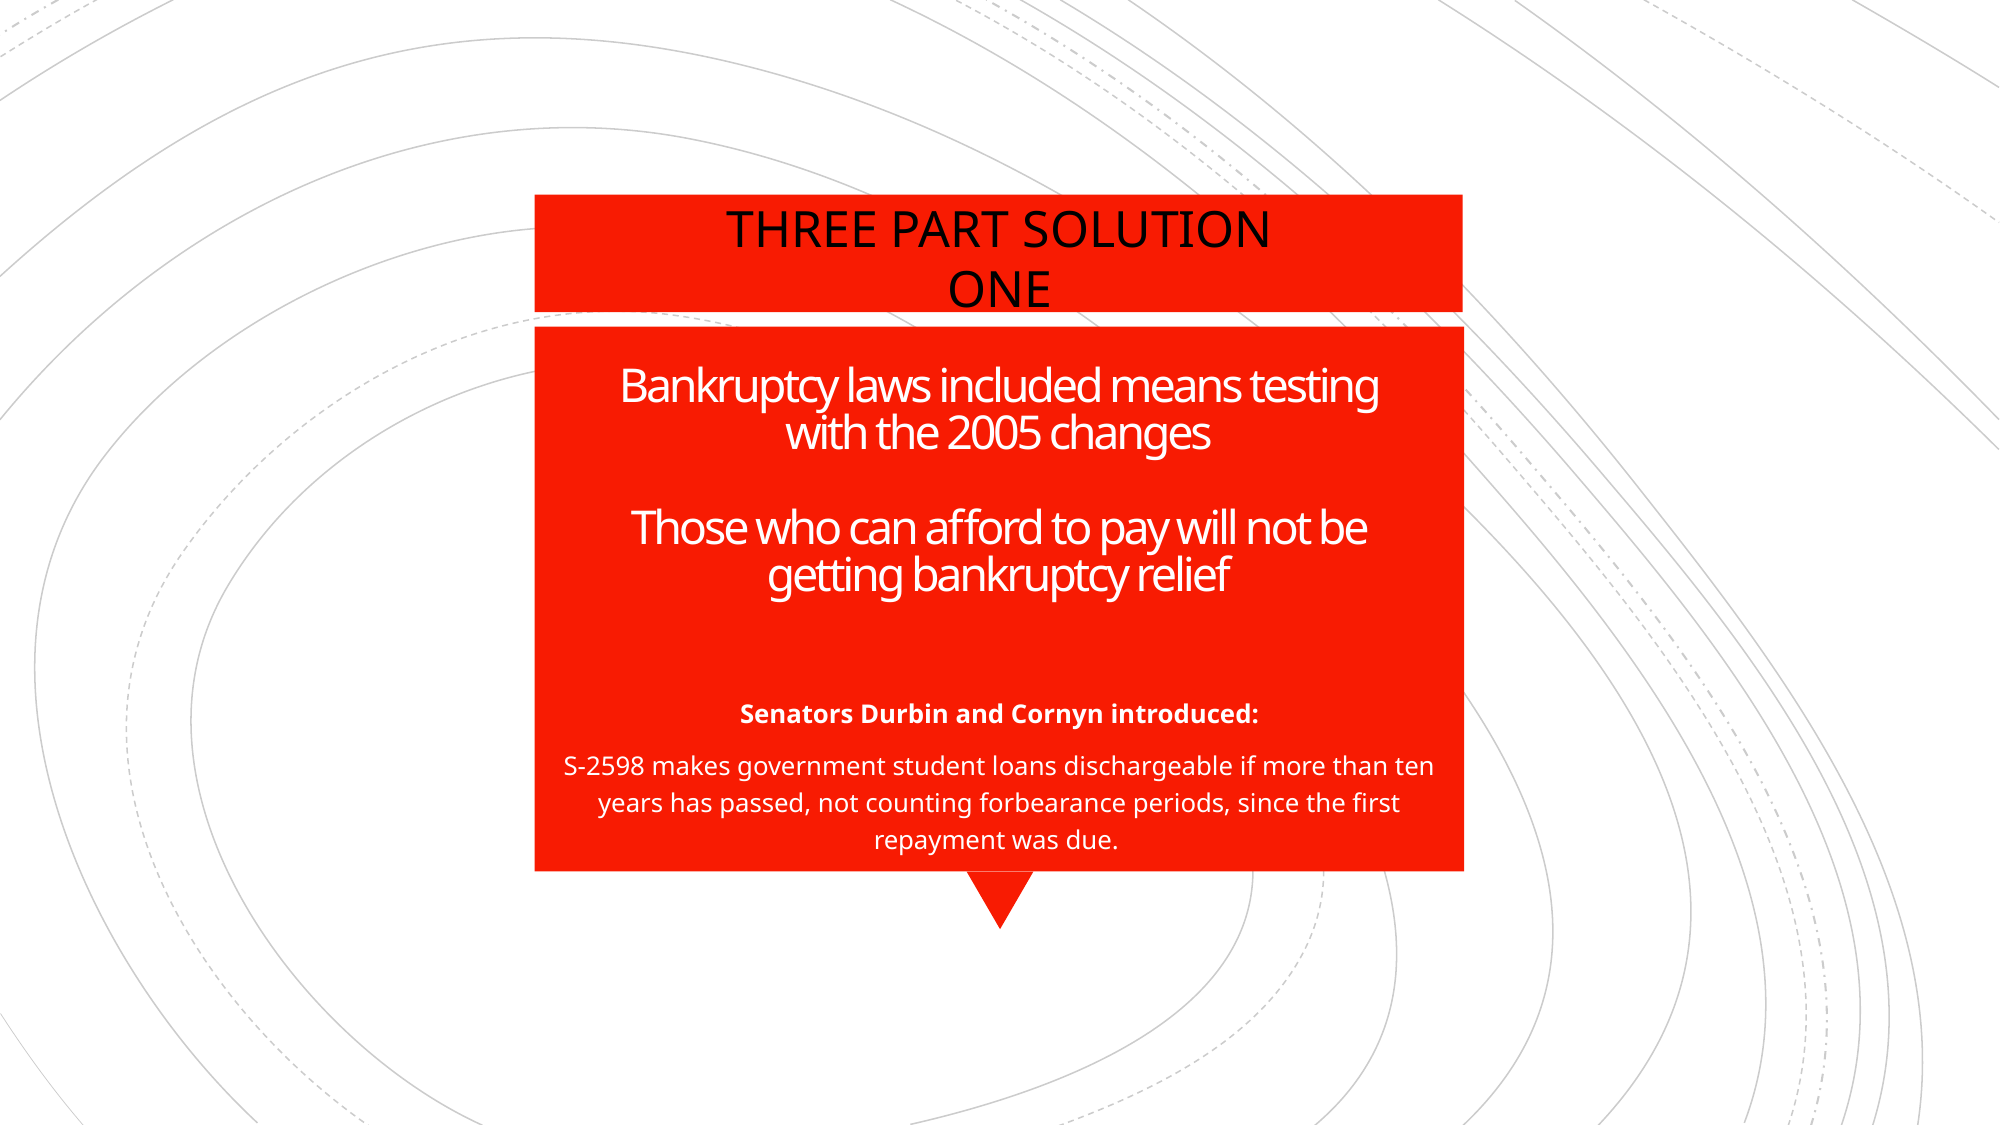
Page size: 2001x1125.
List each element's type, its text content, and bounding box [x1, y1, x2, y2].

title Bankruptcy laws included means testing with the 2005 changes Those who can afford to pay will not be getting bankruptcy relief [548, 326, 1450, 604]
list Senators Durbin and Cornyn introduced: S-2598 makes government student loans dischargeable if more than ten years has passed, not counting forbearance periods, since the first repayment was due. [538, 691, 1462, 863]
text_box THREE PART SOLUTION ONE [711, 190, 1288, 326]
